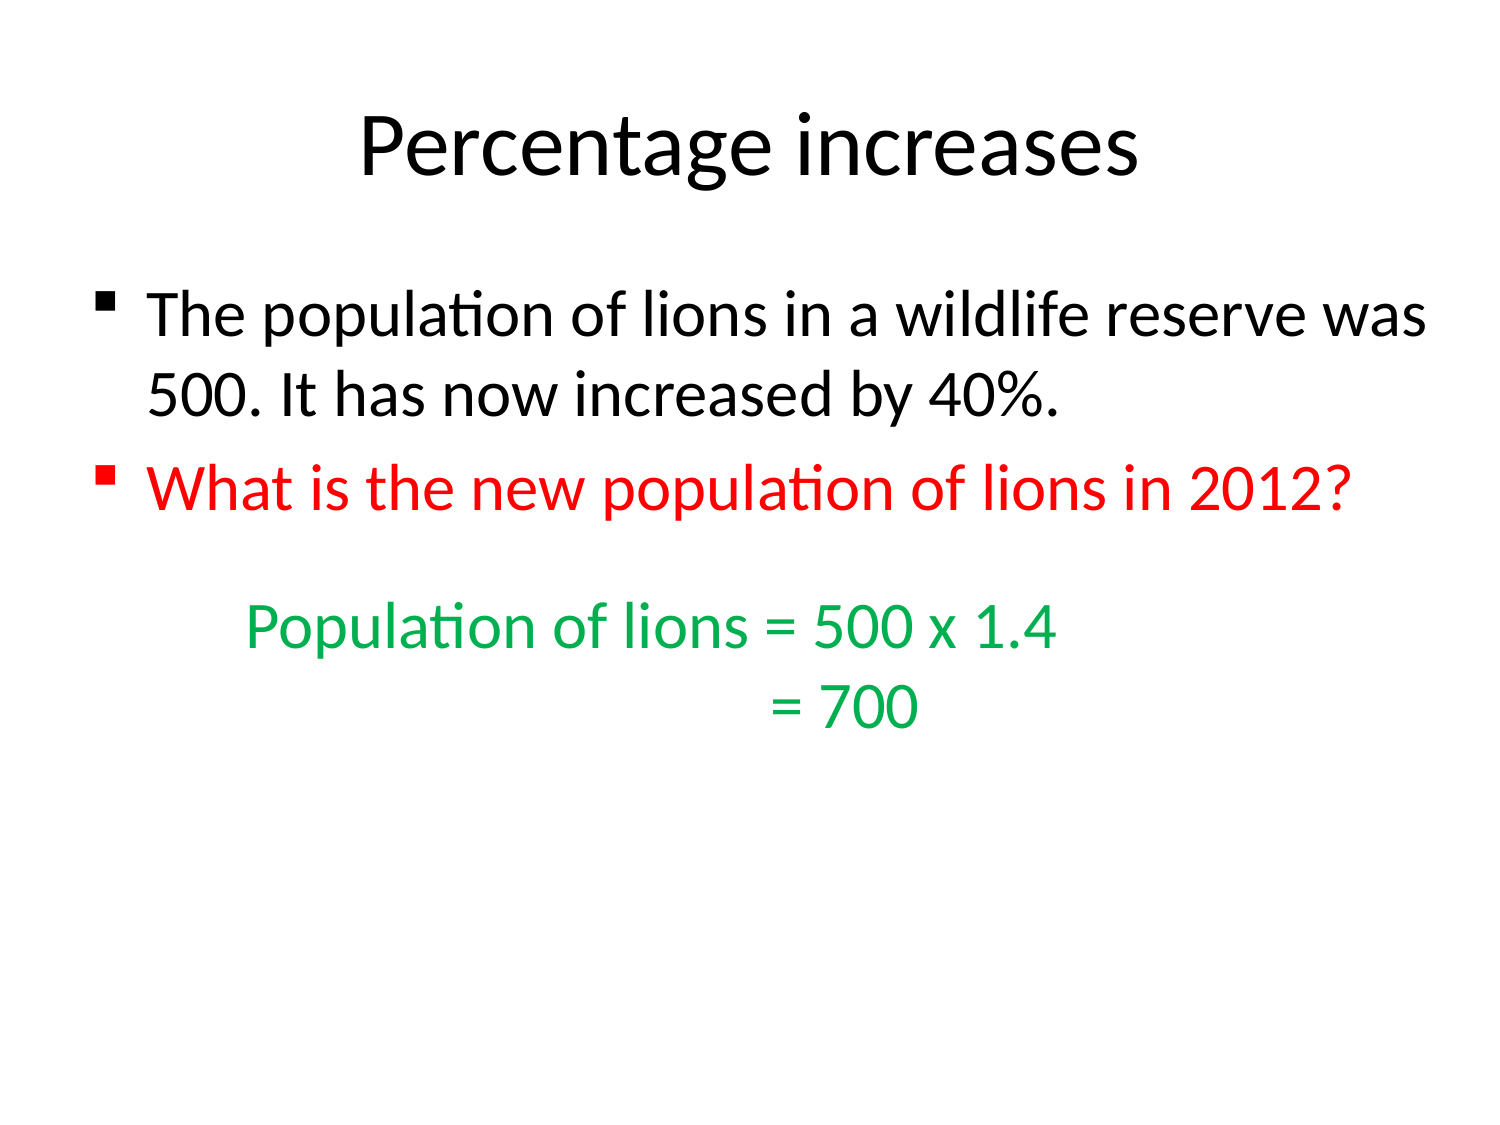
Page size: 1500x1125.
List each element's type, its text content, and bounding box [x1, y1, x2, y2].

list The population of lions in a wildlife reserve was 500. It has now increased by 40%. What is the new population of lions in 2012? [75, 262, 1447, 563]
title Percentage increases [75, 45, 1425, 233]
text_box Population of lions = 500 x 1.4 = 700 [230, 574, 1152, 749]
